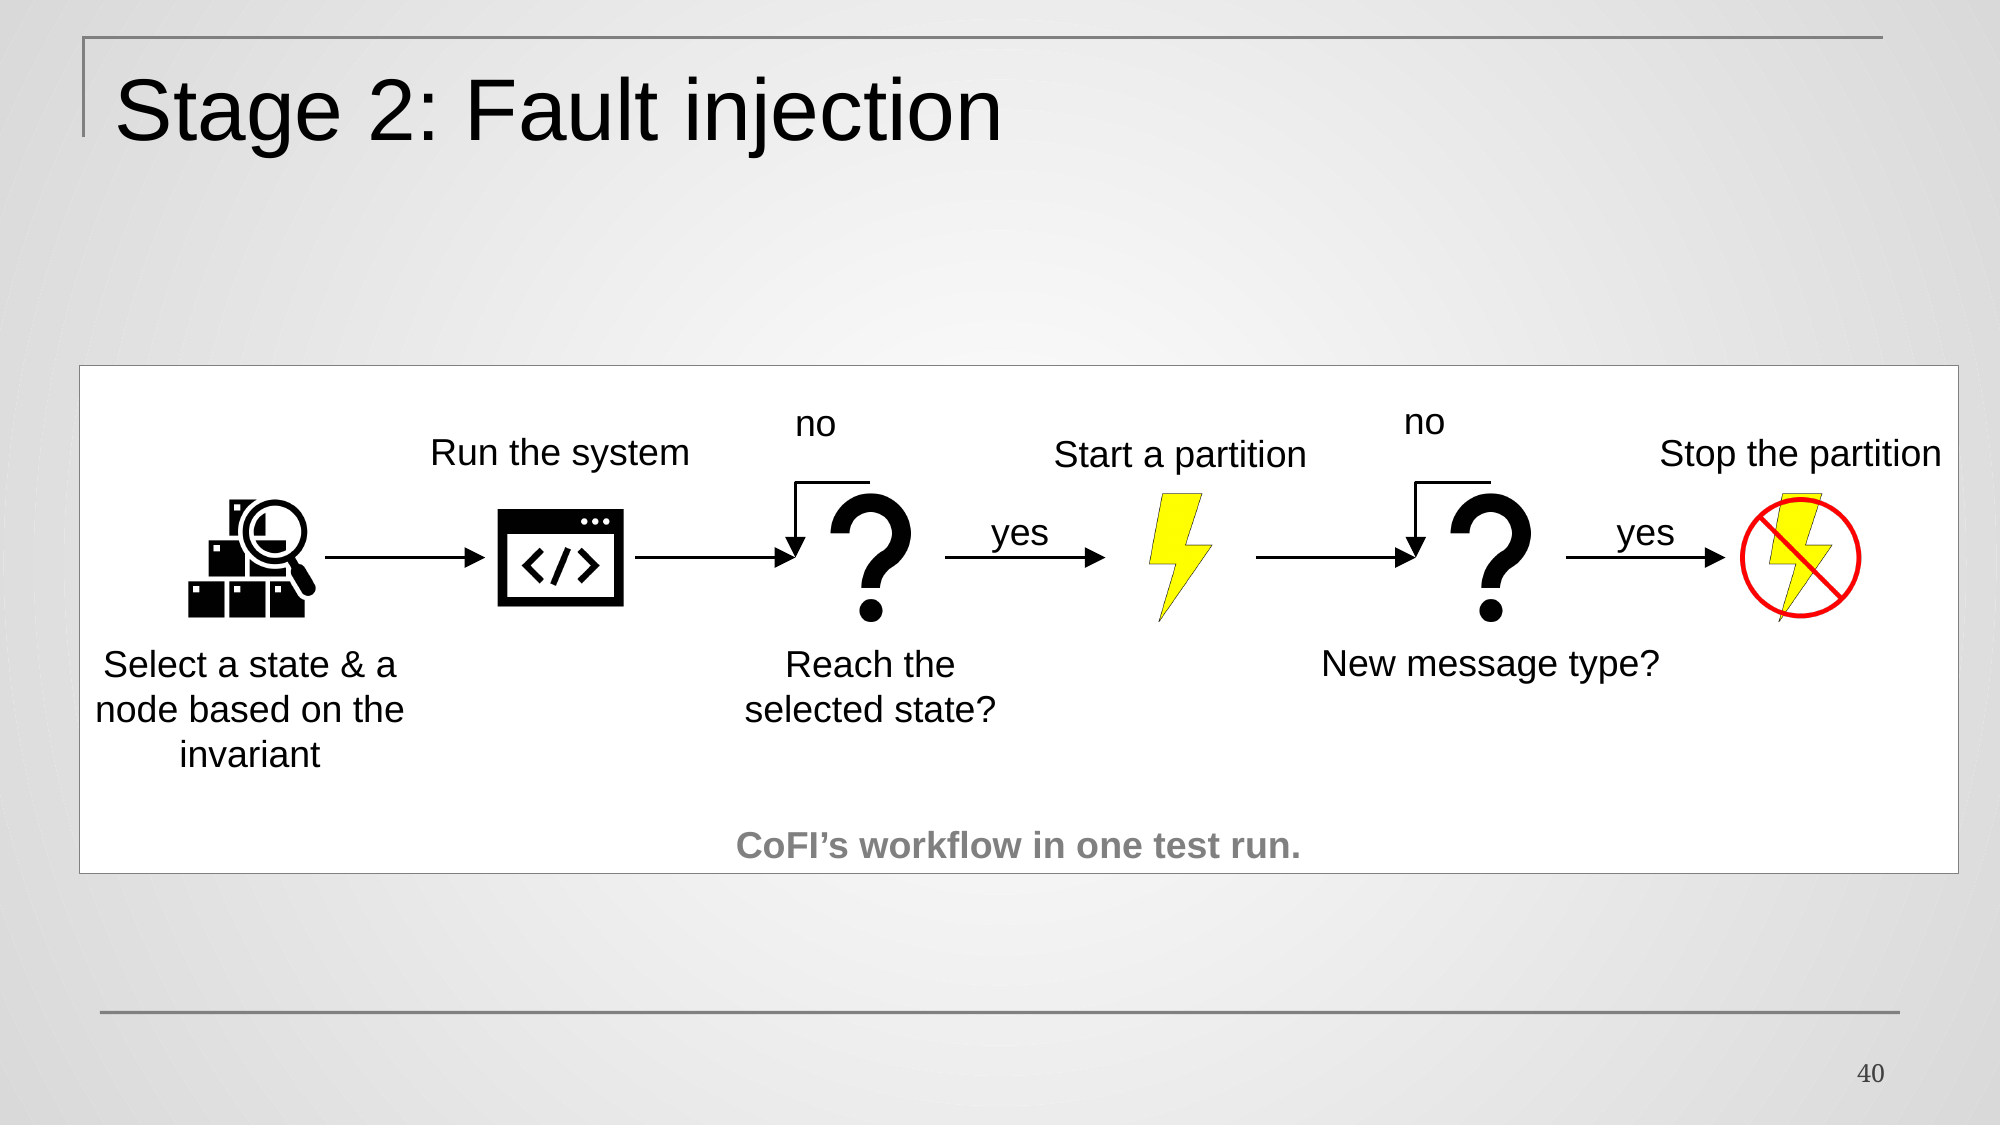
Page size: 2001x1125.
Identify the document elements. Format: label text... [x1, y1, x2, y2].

text_box Select a state & a node based on the invariant [57, 632, 443, 783]
picture [1415, 482, 1566, 633]
picture [484, 482, 636, 633]
text_box Reach the selected state? [710, 632, 1031, 738]
text_box yes [1601, 500, 1690, 556]
text_box no [1389, 389, 1461, 450]
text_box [795, 482, 871, 558]
text_box no [780, 391, 852, 452]
picture [795, 482, 946, 633]
text_box CoFI’s workflow in one test run. [79, 365, 1959, 632]
text_box Stop the partition [1616, 421, 1986, 481]
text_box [1415, 482, 1491, 558]
picture [174, 482, 326, 633]
picture [1105, 482, 1256, 633]
slide_number 40 [1433, 1023, 1901, 1100]
title Stage 2: Fault injection [99, 45, 1900, 233]
text_box Start a partition [996, 422, 1365, 483]
text_box New message type? [1299, 631, 1682, 692]
text_box Run the system [405, 420, 716, 481]
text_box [1725, 482, 1876, 633]
text_box CoFI’s workflow in one test run. [79, 481, 1959, 874]
text_box yes [976, 500, 1065, 556]
